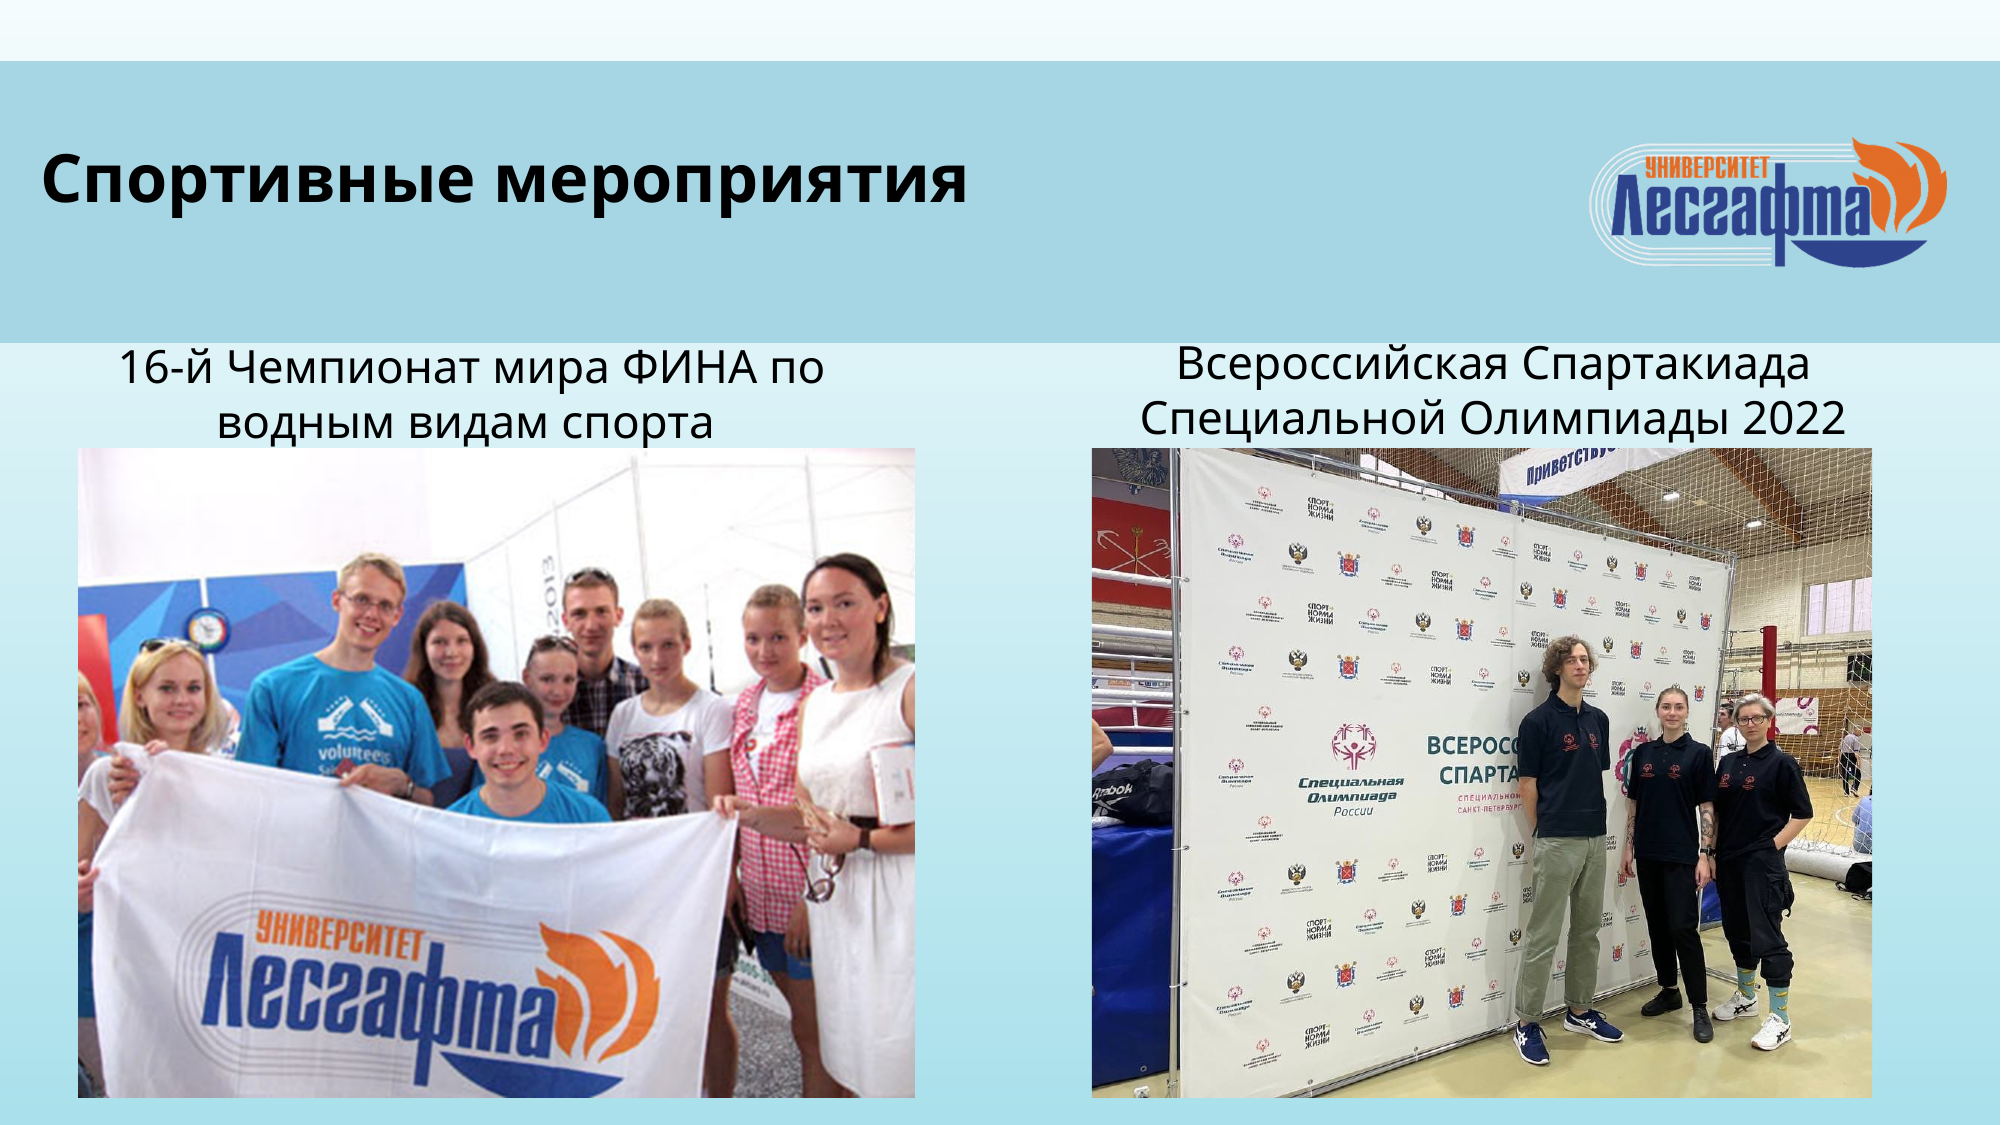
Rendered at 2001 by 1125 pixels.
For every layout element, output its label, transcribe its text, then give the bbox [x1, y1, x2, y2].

picture [1091, 448, 1873, 1098]
text_box 16-й Чемпионат мира ФИНА по водным видам спорта [88, 344, 855, 448]
picture [0, 61, 2000, 344]
text_box Всероссийская Спартакиада Специальной Олимпиады 2022 [1091, 344, 1896, 451]
picture [78, 448, 915, 1098]
